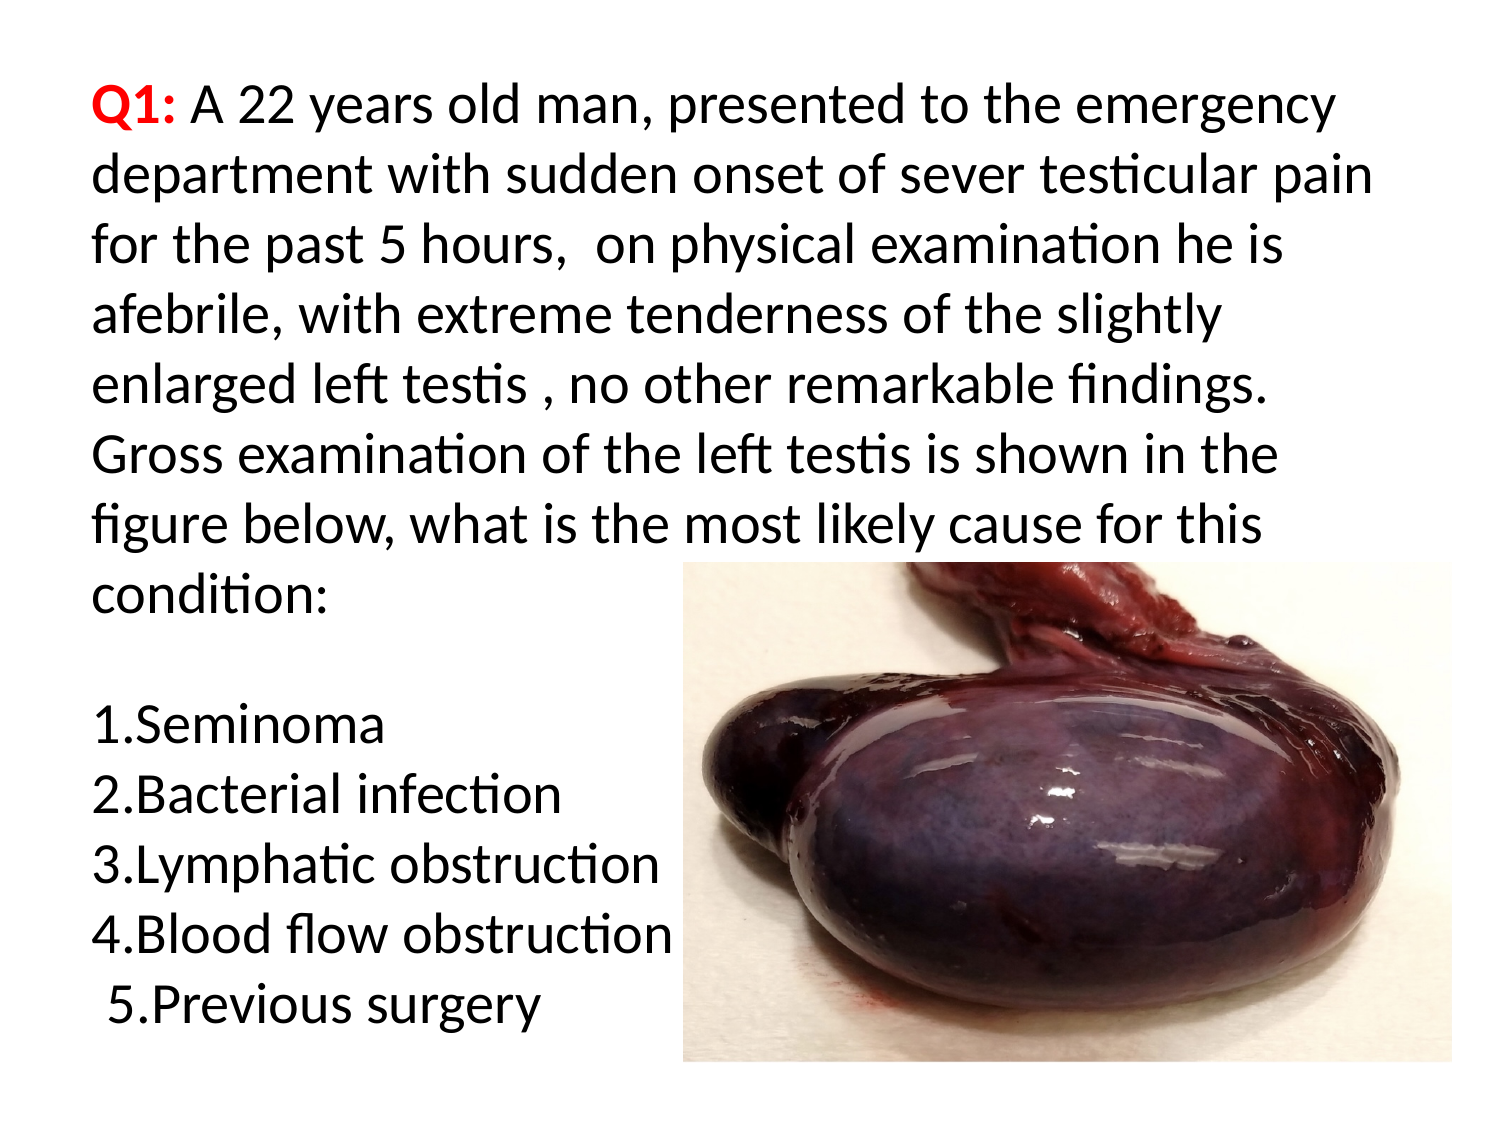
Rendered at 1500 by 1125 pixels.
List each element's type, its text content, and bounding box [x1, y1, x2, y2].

title Q1: A 22 years old man, presented to the emergency department with sudden onset of sever testicular pain for the past 5 hours, on physical examination he is afebrile, with extreme tenderness of the slightly enlarged left testis , no other remarkable findings. Gross examination of the left testis is shown in the figure below, what is the most likely cause for this condition: 1.Seminoma 2.Bacterial infection 3.Lymphatic obstruction 4.Blood flow obstruction 5.Previous surgery [76, 456, 1427, 644]
picture [683, 562, 1452, 1063]
